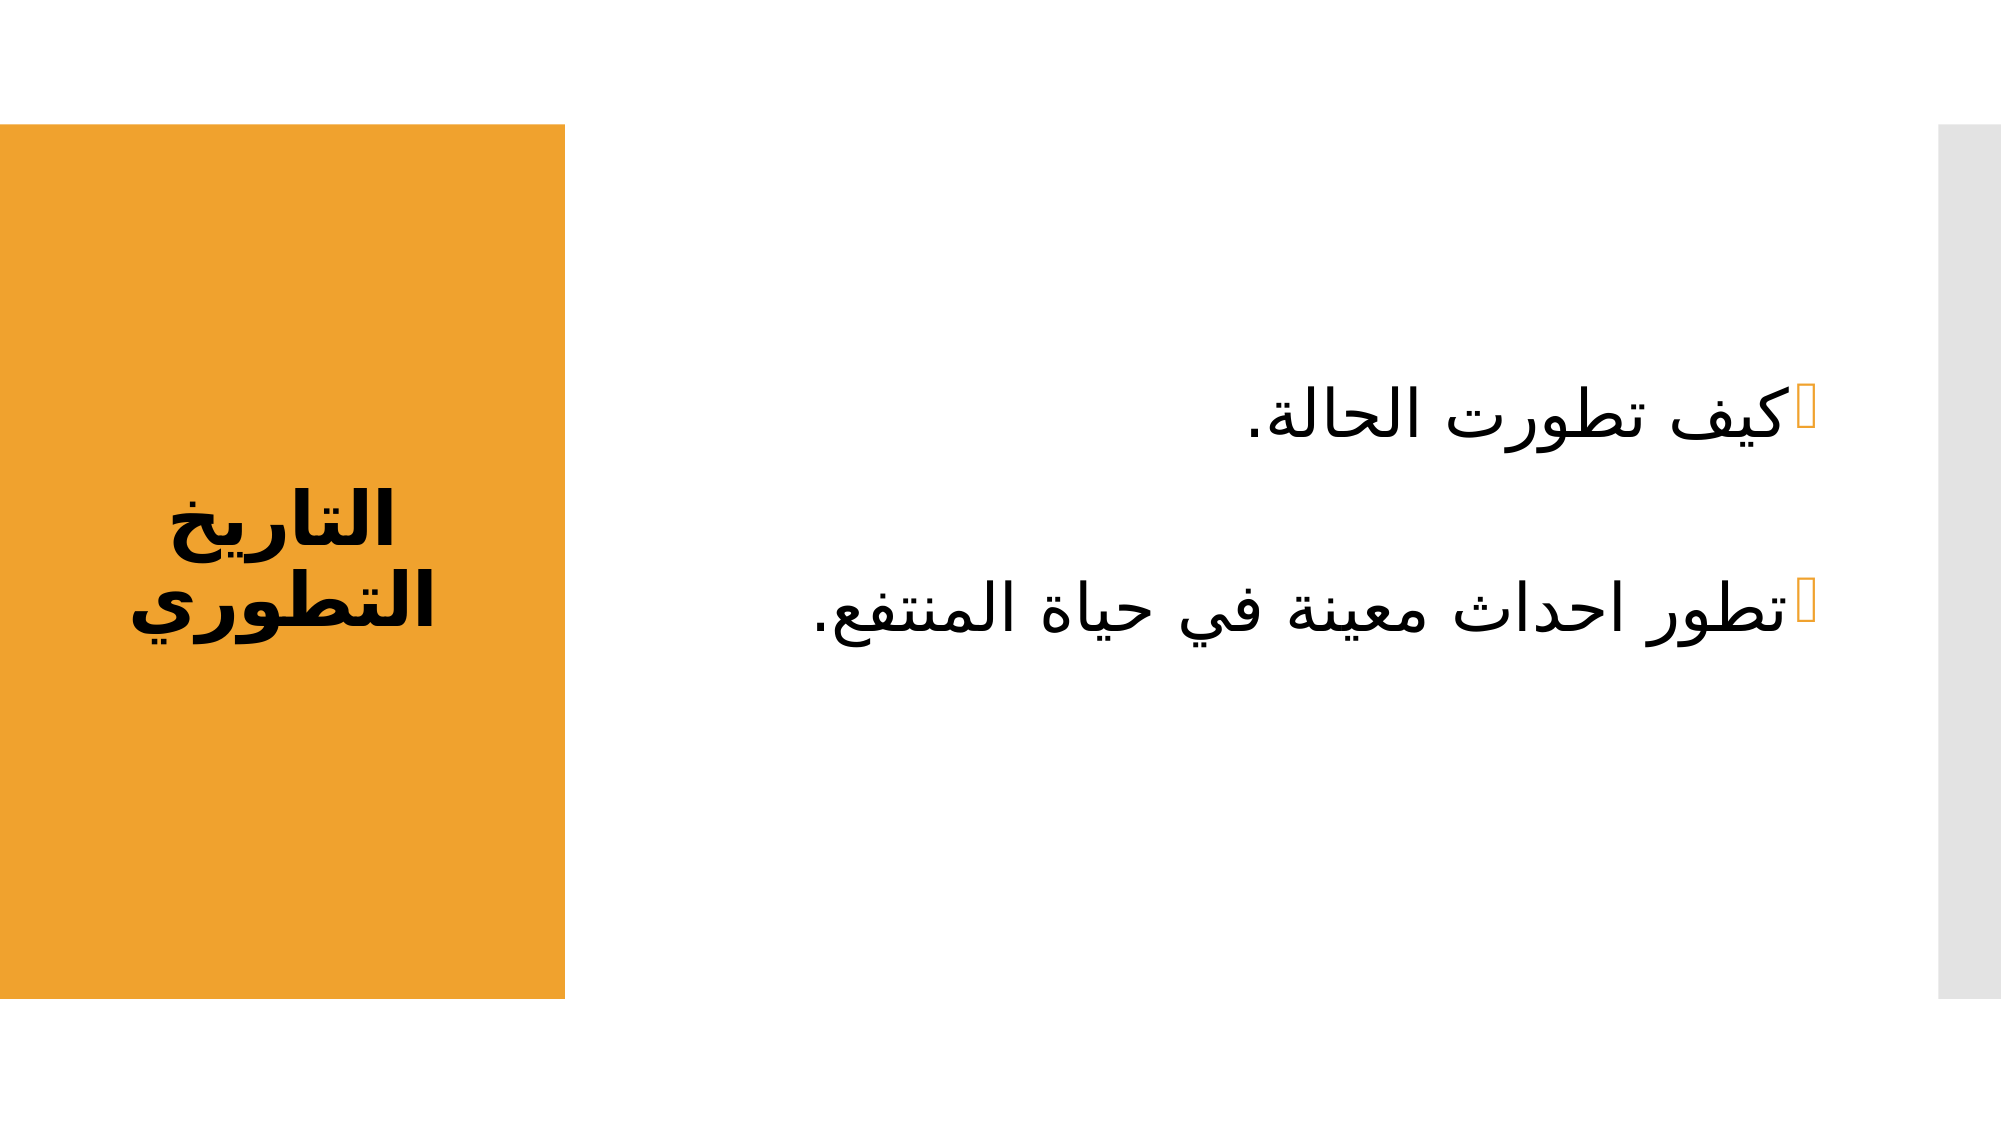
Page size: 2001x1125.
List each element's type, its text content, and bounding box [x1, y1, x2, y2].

title التاريخ التطوري [41, 184, 525, 940]
list كيف تطورت الحالة. تطور احداث معينة في حياة المنتفع. [634, 141, 1835, 982]
